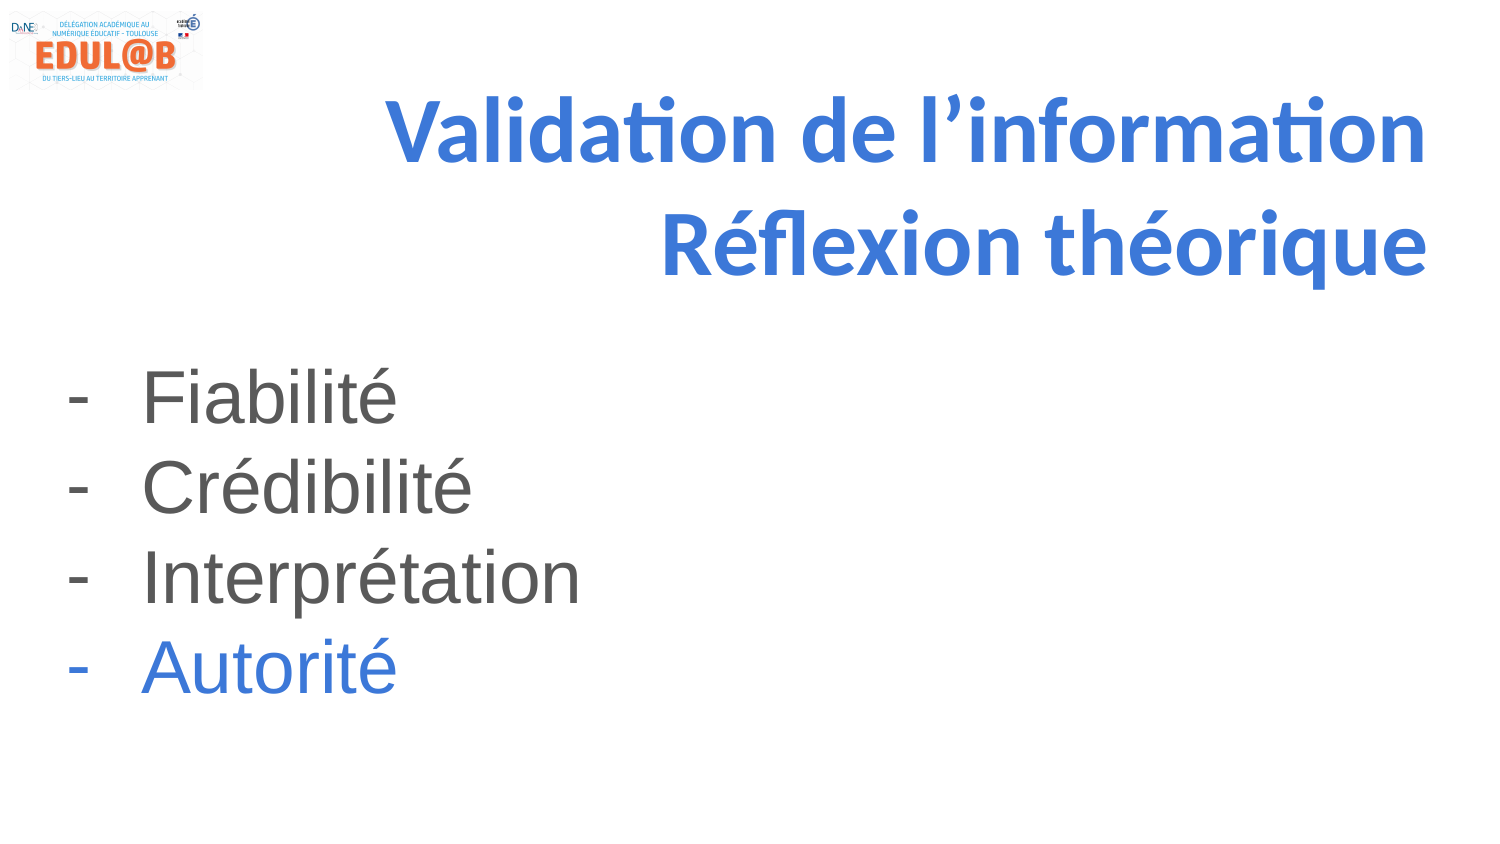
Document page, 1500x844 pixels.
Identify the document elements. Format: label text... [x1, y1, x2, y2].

subtitle Fiabilité Crédibilité Interprétation Autorité [51, 333, 1449, 813]
text_box Validation de l’information Réflexion théorique [111, 64, 1444, 302]
picture [9, 11, 203, 90]
